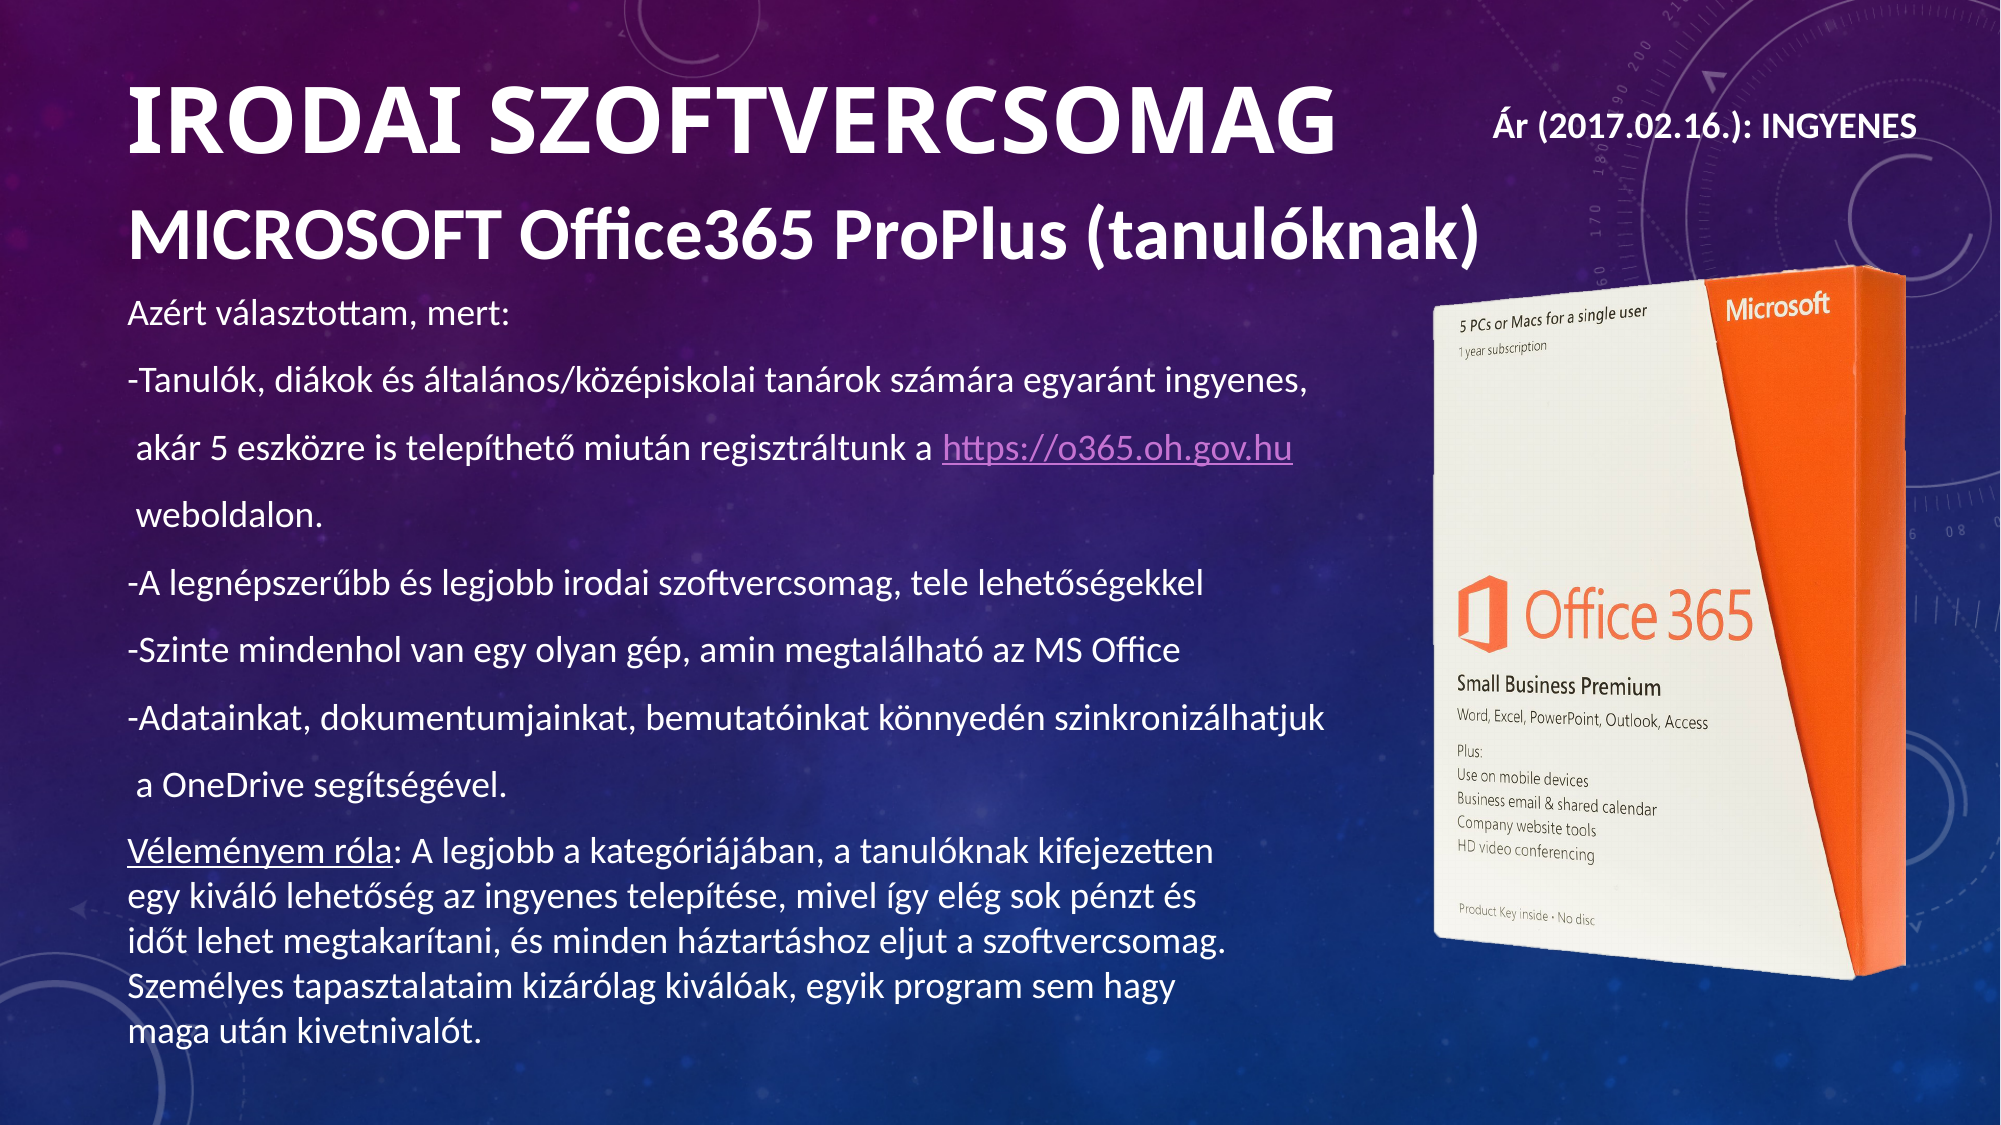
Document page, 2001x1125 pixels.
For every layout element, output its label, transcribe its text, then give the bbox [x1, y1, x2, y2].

text_box Véleményem róla: A legjobb a kategóriájában, a tanulóknak kifejezetten egy kiváló lehetőség az ingyenes telepítése, mivel így elég sok pénzt és időt lehet megtakarítani, és minden háztartáshoz eljut a szoftvercsomag. Személyes tapasztalataim kizárólag kiválóak, egyik program sem hagy maga után kivetnivalót. [112, 818, 1244, 1059]
picture [0, 0, 2001, 1125]
text_box MICROSOFT Office365 ProPlus (tanulóknak) [112, 167, 2000, 280]
text_box Azért választottam, mert: -Tanulók, diákok és általános/középiskolai tanárok számára egyaránt ingyenes, akár 5 eszközre is telepíthető miután regisztráltunk a https://o365.oh.gov.hu weboldalon. -A legnépszerűbb és legjobb irodai szoftvercsomag, tele lehetőségekkel -Szinte mindenhol van egy olyan gép, amin megtalálható az MS Office -Adatainkat, dokumentumjainkat, bemutatóinkat könnyedén szinkronizálhatjuk a OneDrive segítségével. [112, 280, 1383, 1125]
title Irodai szoftvercsomag [112, 52, 1775, 167]
text_box Ár (2017.02.16.): INGYENES [1477, 94, 1950, 154]
